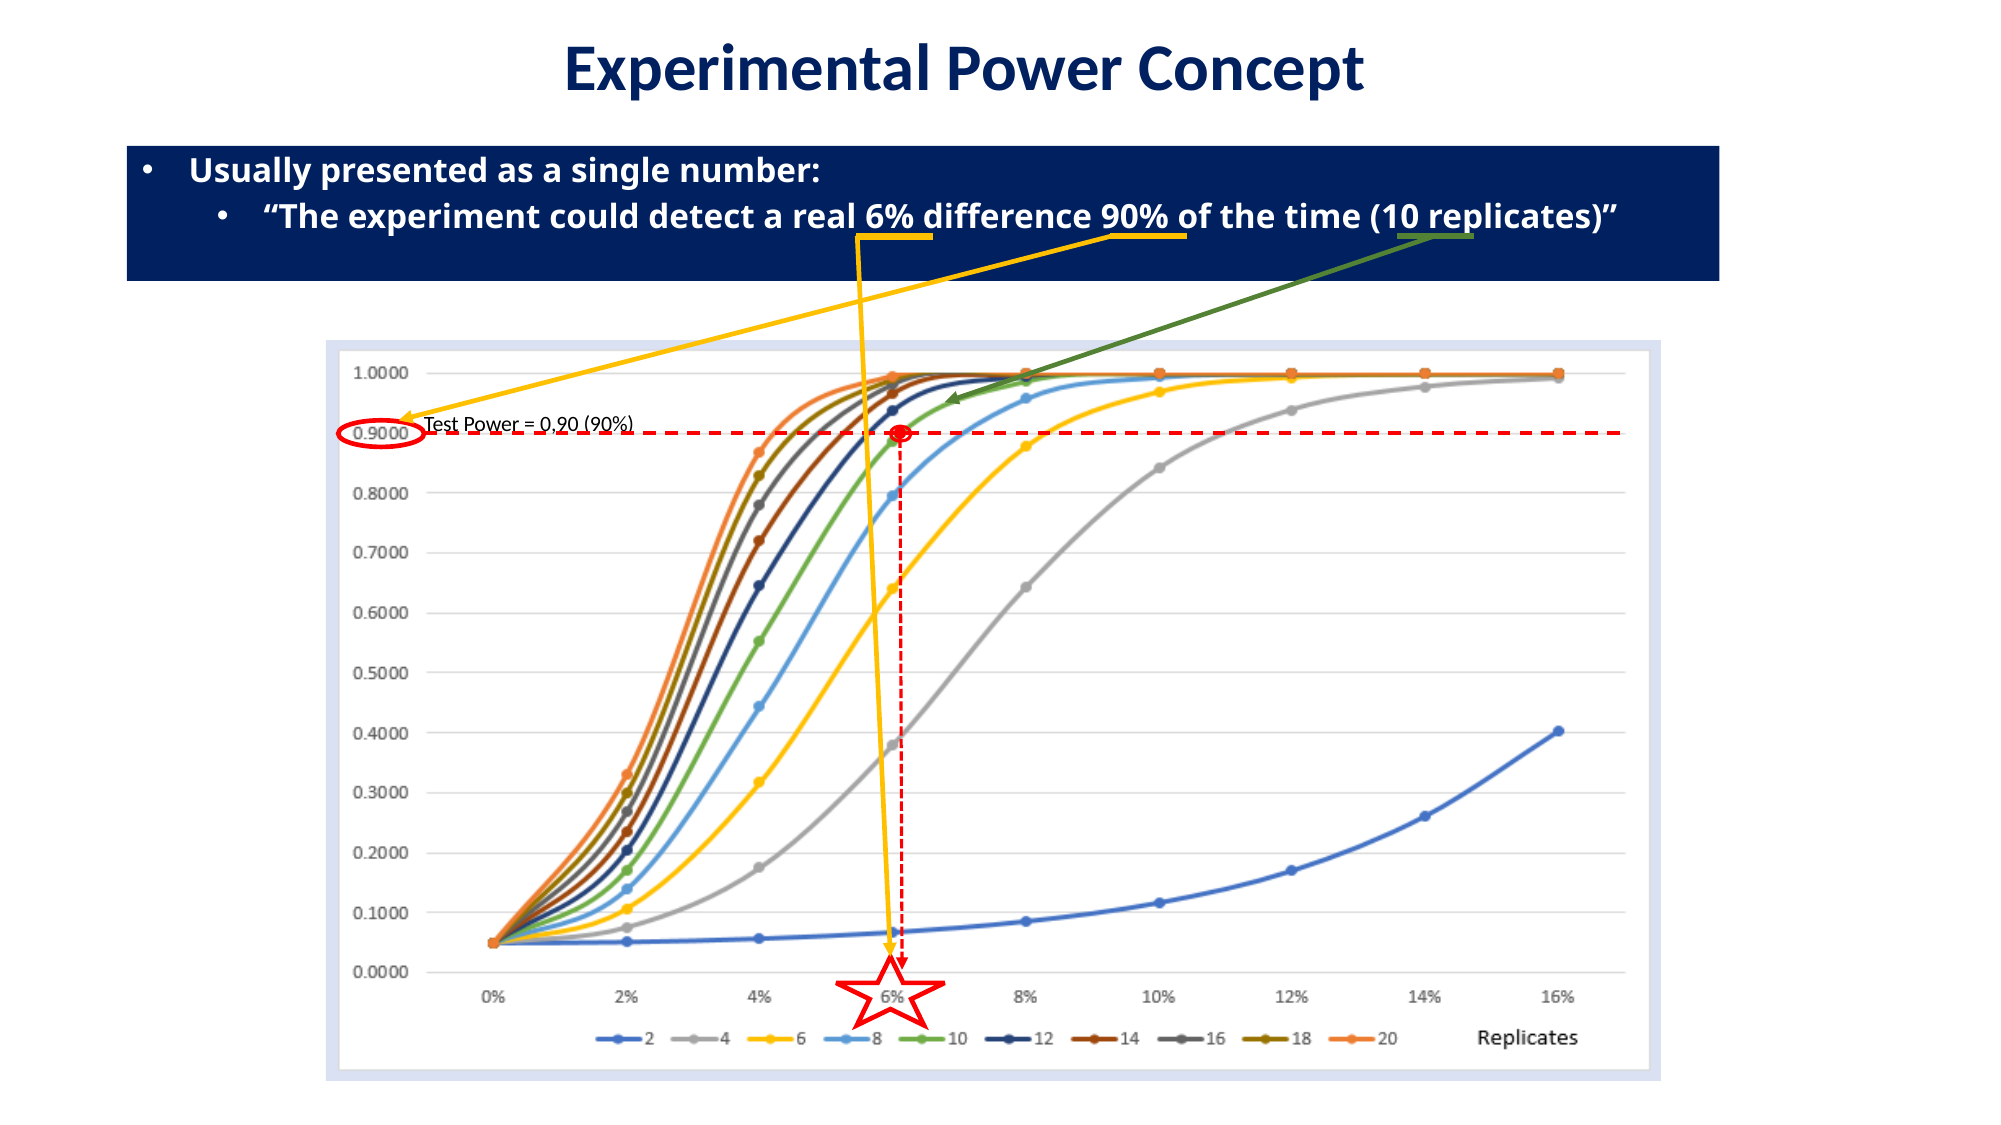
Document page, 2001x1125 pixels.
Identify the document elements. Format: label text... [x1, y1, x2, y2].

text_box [857, 235, 891, 957]
picture [325, 340, 1661, 1081]
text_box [899, 432, 903, 970]
list Usually presented as a single number: “The experiment could detect a real 6% difference 90% of the time (10 replicates)” [126, 145, 1720, 281]
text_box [1113, 235, 1436, 403]
text_box Experimental Power Concept [544, 16, 1386, 111]
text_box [398, 235, 857, 421]
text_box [891, 235, 1113, 421]
